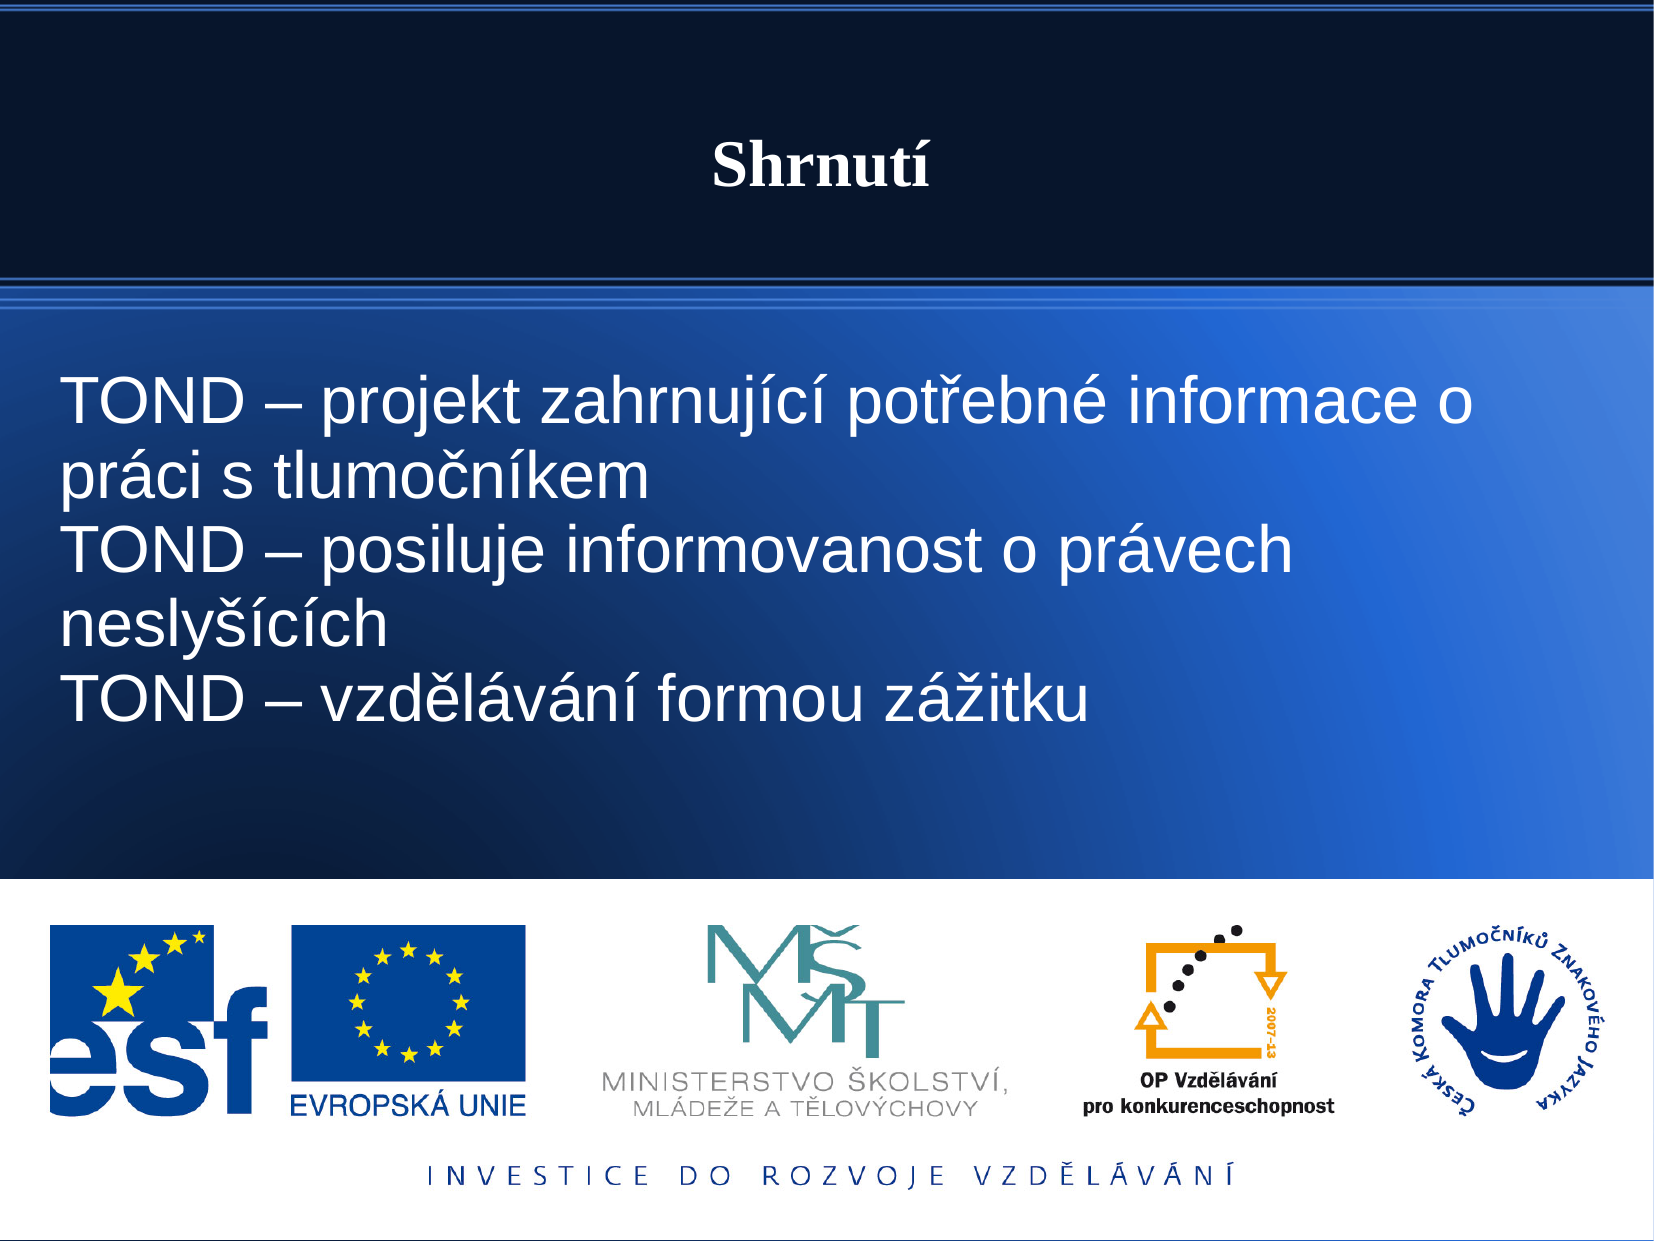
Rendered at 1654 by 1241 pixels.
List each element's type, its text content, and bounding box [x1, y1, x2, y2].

text_box Shrnutí [76, 59, 1565, 267]
title TOND – projekt zahrnující potřebné informace o práci s tlumočníkem TOND – posiluje informovanost o právech neslyšících TOND – vzdělávání formou zážitku [58, 235, 1548, 860]
picture [0, 0, 1654, 1241]
